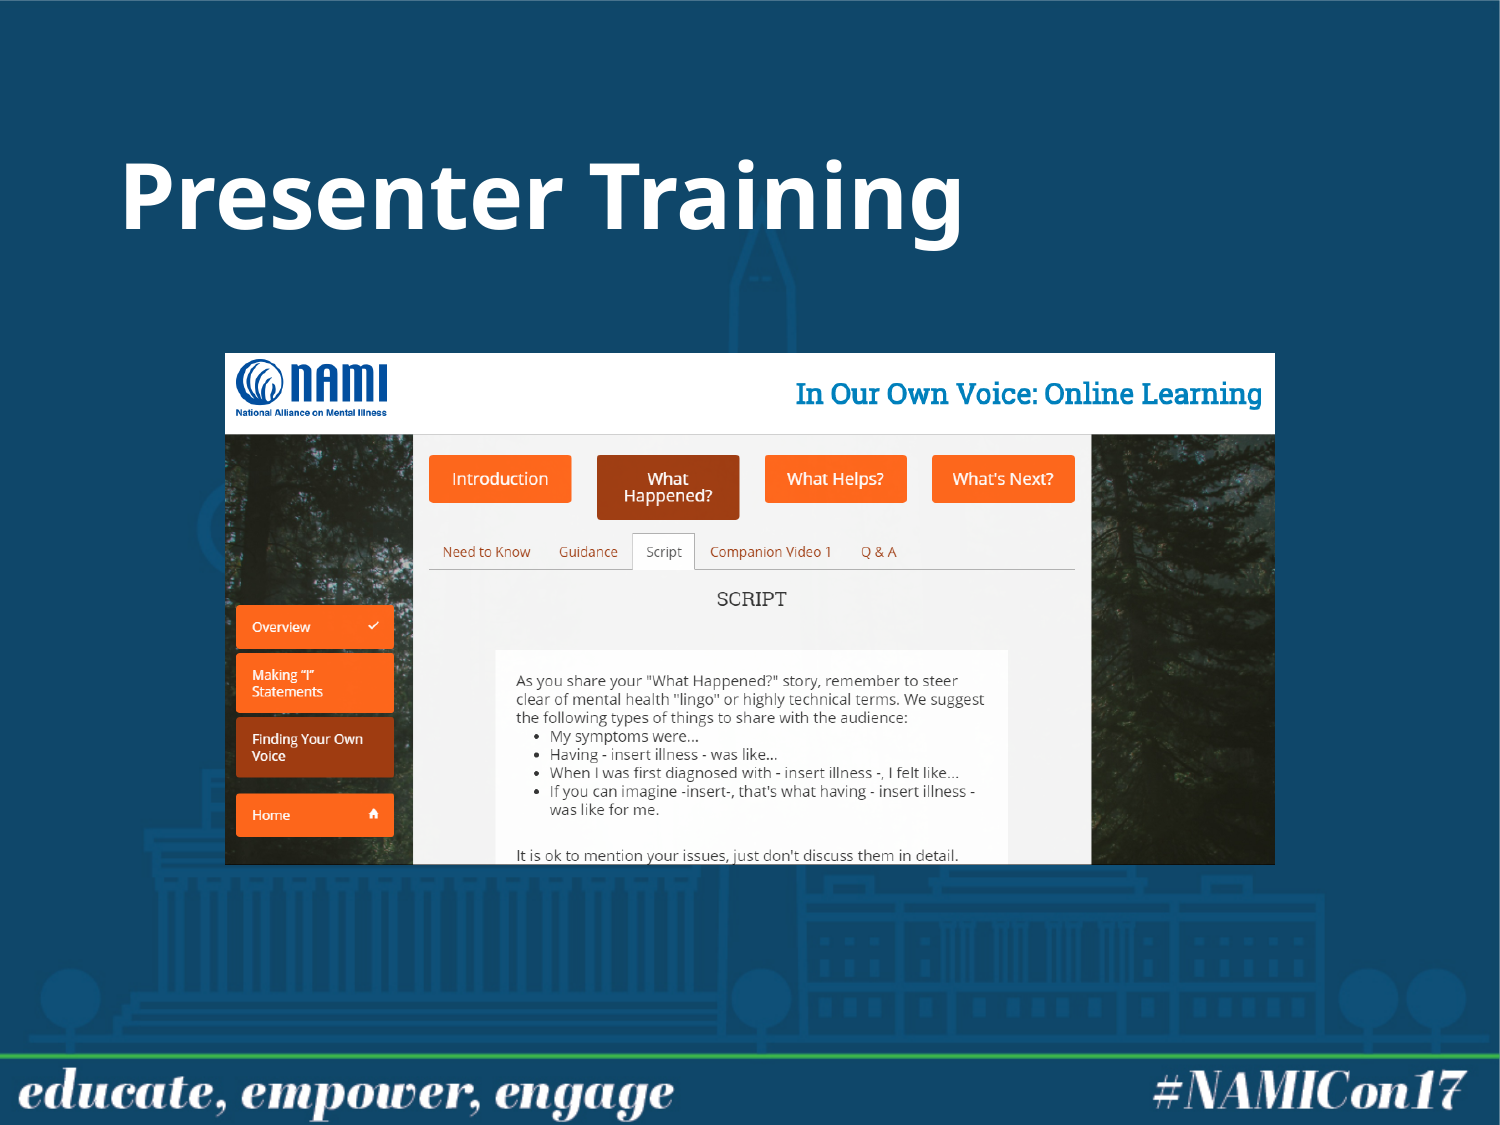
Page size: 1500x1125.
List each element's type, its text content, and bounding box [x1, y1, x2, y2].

picture [0, 0, 1500, 1125]
title Presenter Training [103, 91, 1397, 309]
